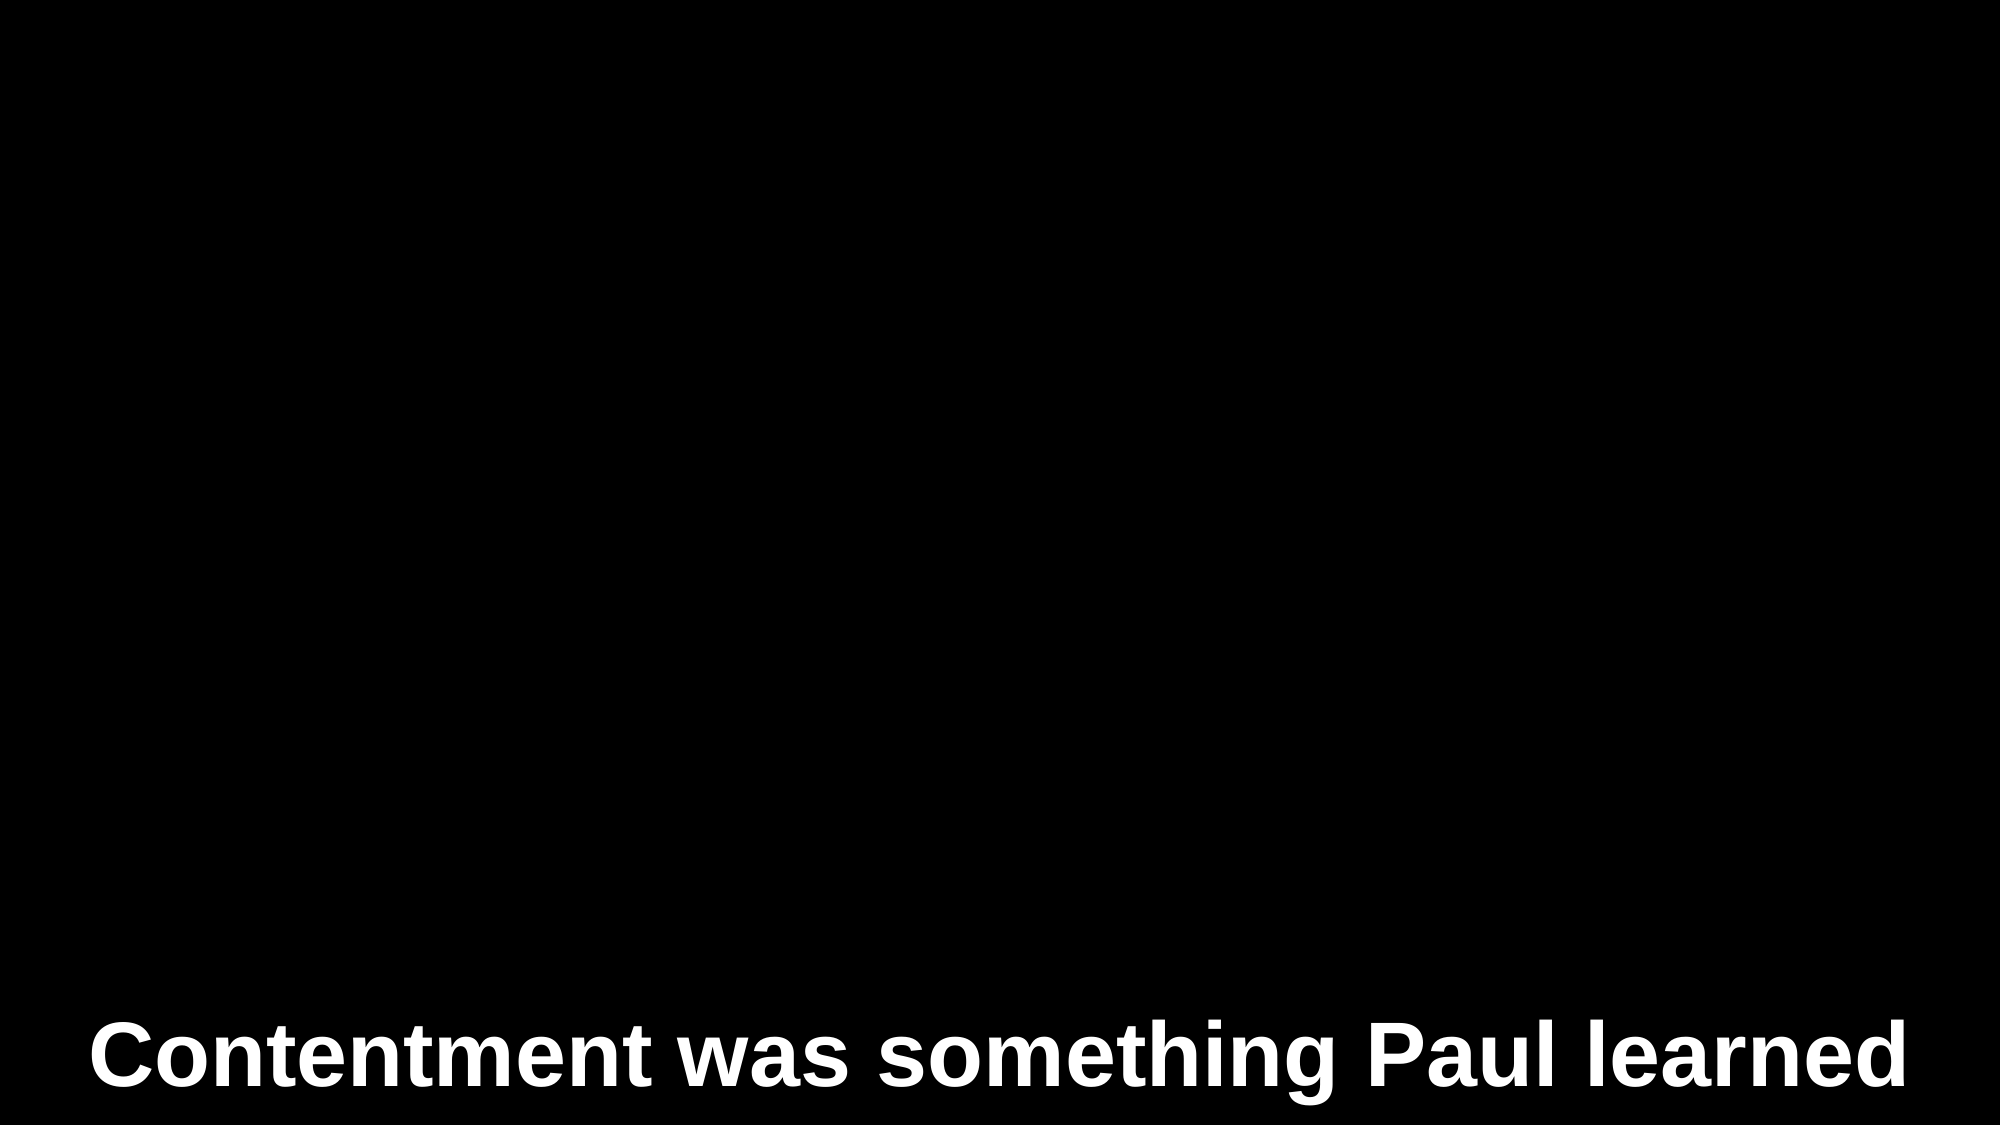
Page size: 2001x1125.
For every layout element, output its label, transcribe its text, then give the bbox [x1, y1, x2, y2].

text_box Contentment was something Paul learned [0, 987, 2000, 1113]
